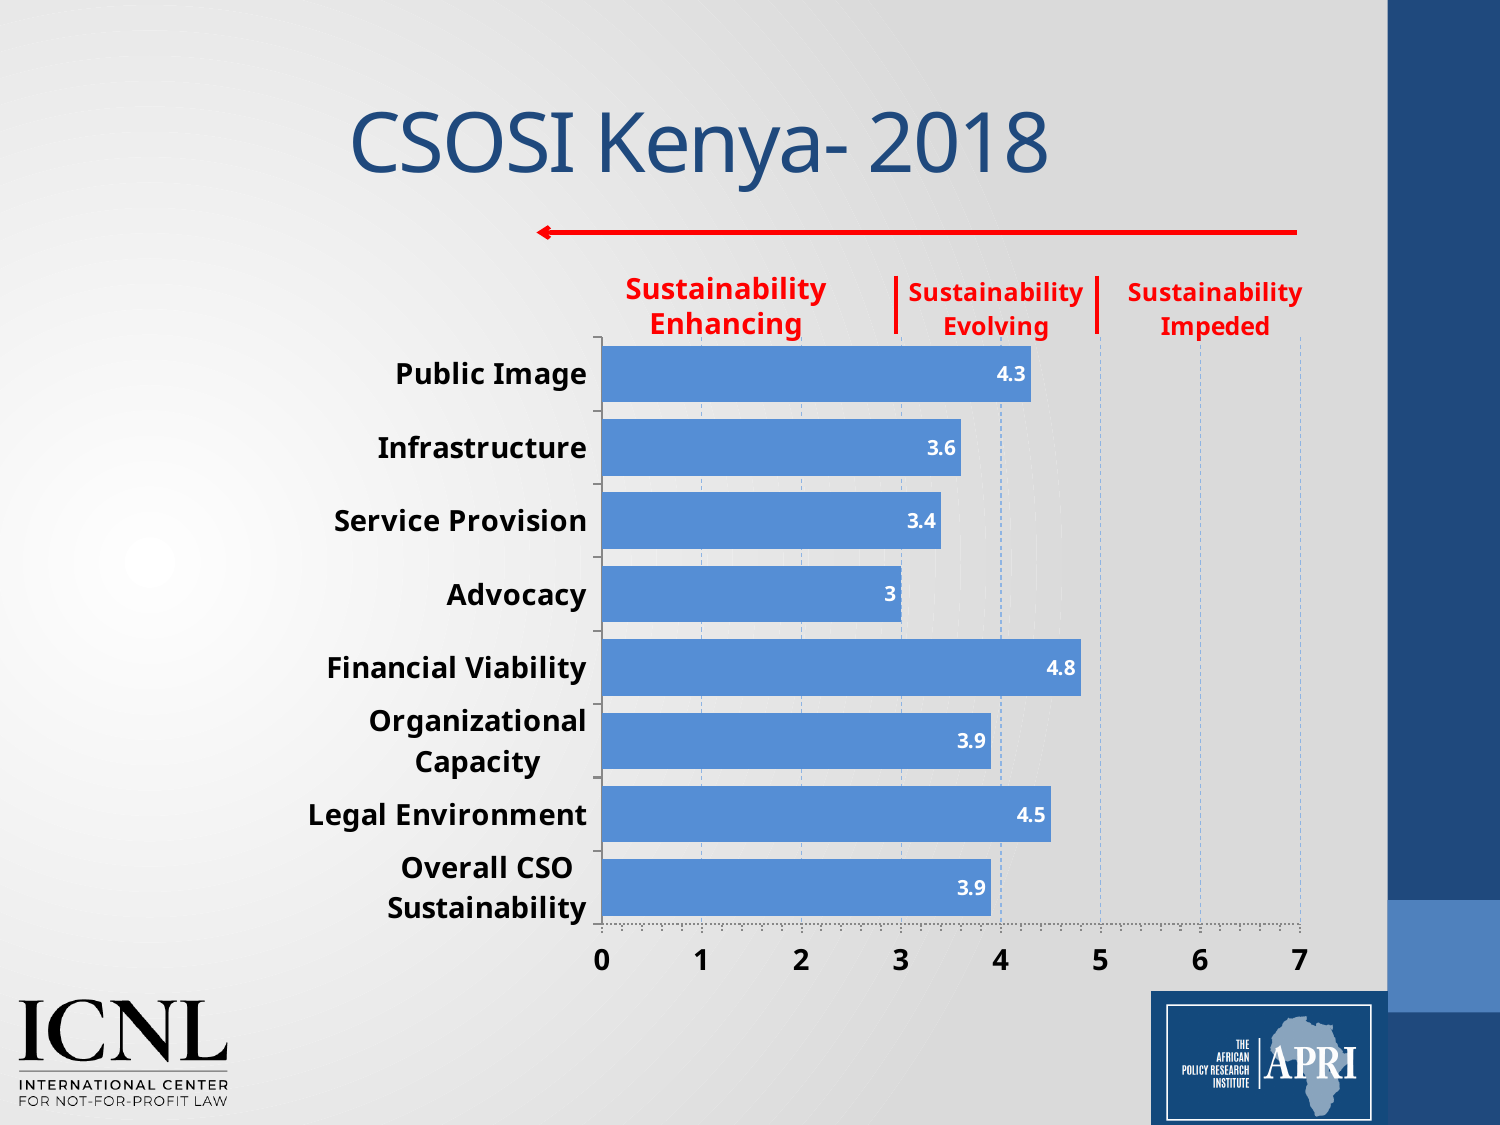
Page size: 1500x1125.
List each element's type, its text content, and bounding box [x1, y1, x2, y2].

title CSOSI Kenya- 2018 [75, 45, 1325, 233]
picture [1151, 991, 1388, 1125]
chart [274, 266, 1351, 986]
picture [0, 981, 246, 1125]
